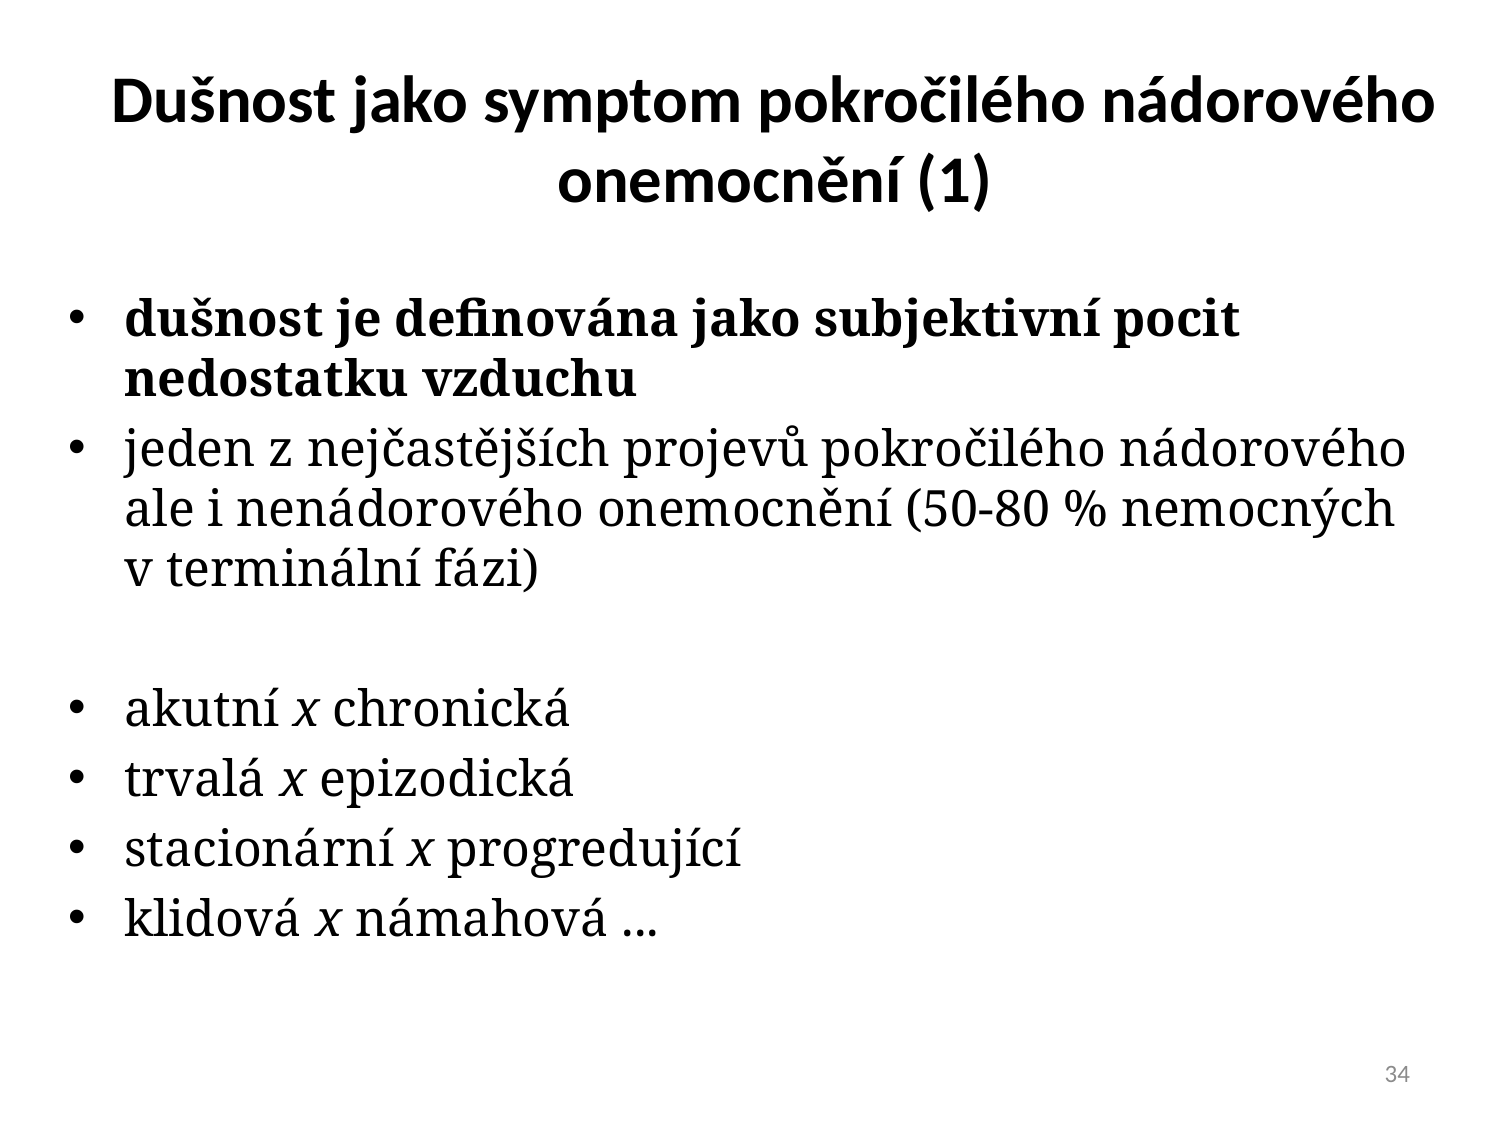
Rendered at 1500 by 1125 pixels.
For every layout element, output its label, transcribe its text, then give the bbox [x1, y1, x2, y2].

list dušnost je definována jako subjektivní pocit nedostatku vzduchu jeden z nejčastějších projevů pokročilého nádorového ale i nenádorového onemocnění (50-80 % nemocných v terminální fázi) akutní x chronická trvalá x epizodická stacionární x progredující klidová x námahová ... [53, 278, 1449, 965]
title Dušnost jako symptom pokročilého nádorového onemocnění (1) [76, 42, 1473, 230]
slide_number 34 [1074, 1042, 1425, 1103]
